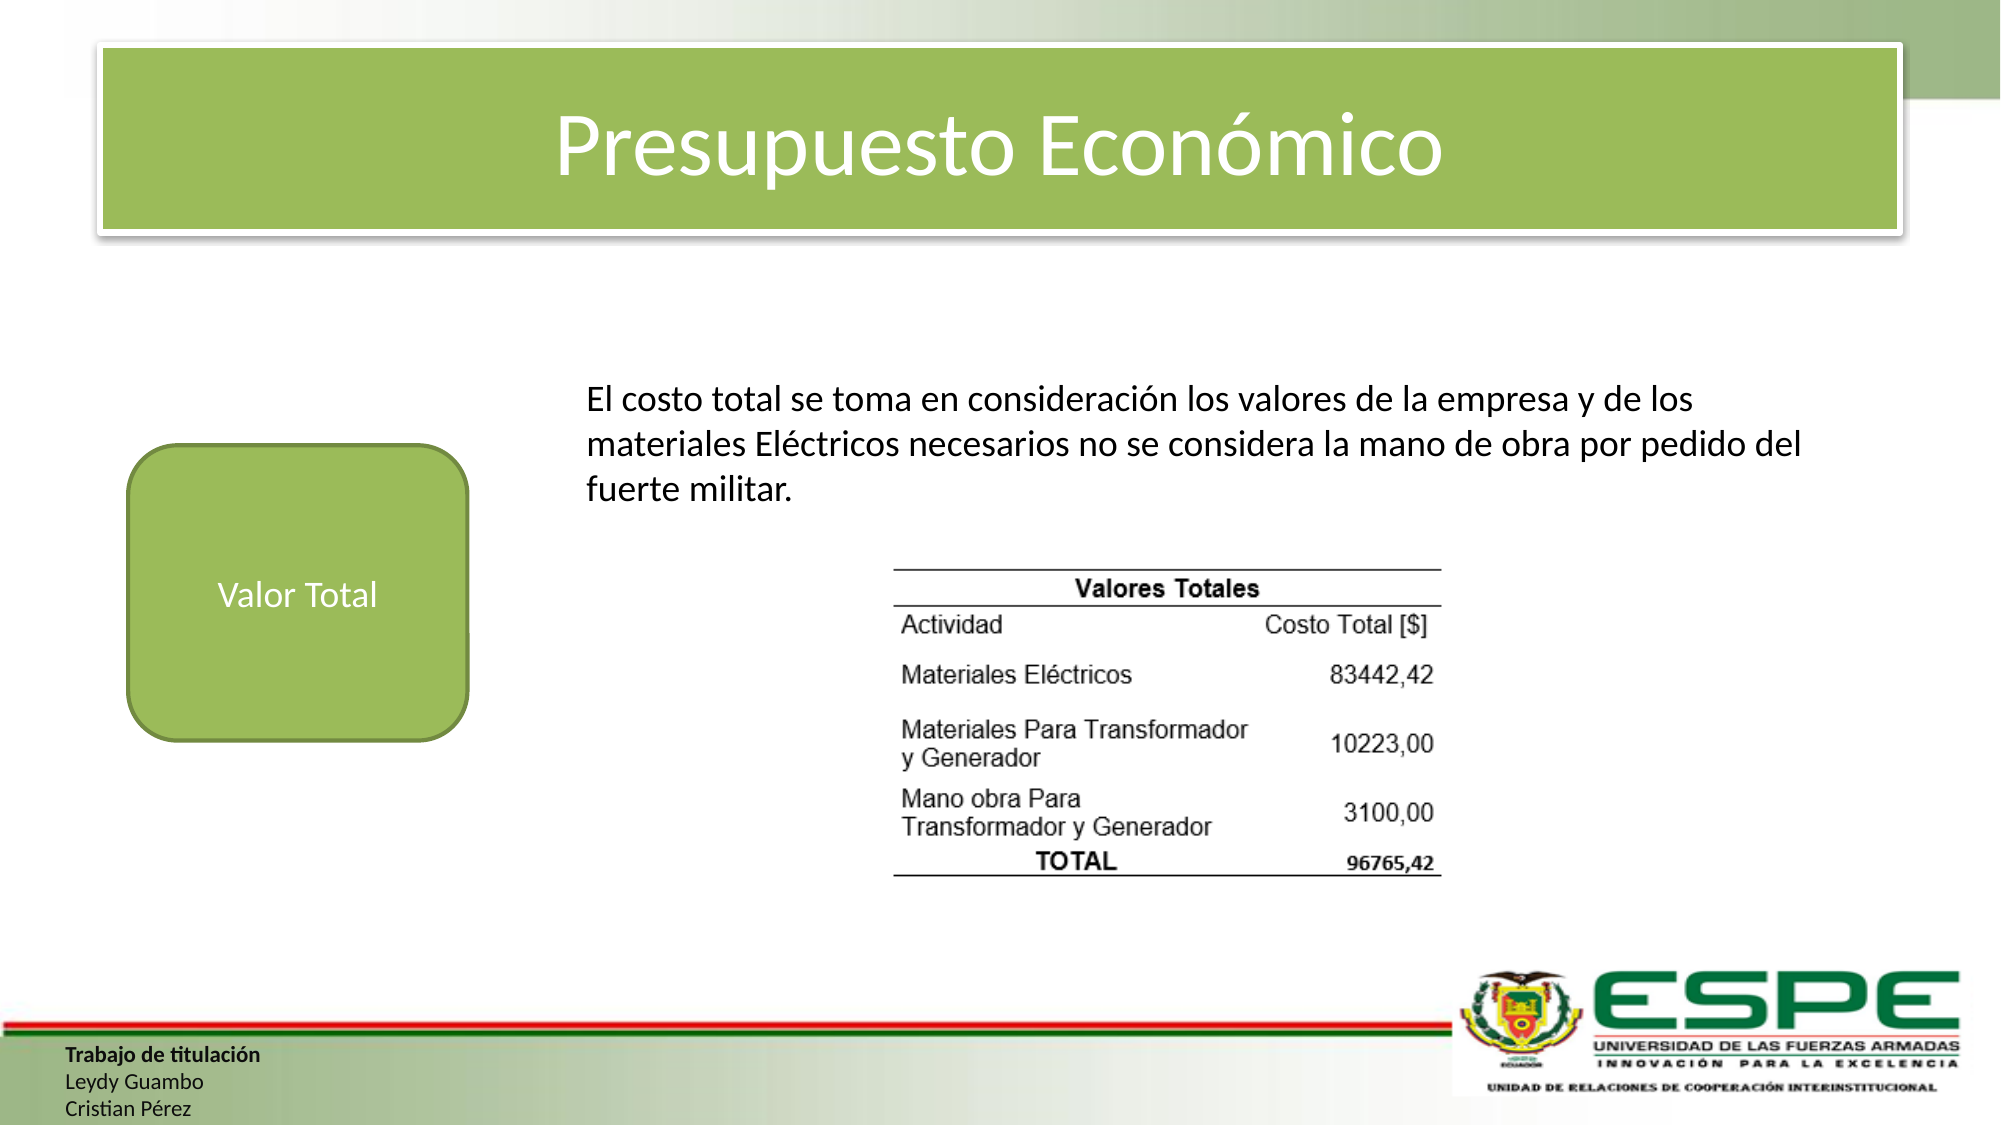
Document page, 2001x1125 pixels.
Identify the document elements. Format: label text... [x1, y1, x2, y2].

text_box El costo total se toma en consideración los valores de la empresa y de los materiales Eléctricos necesarios no se considera la mano de obra por pedido del fuerte militar. [571, 366, 1829, 516]
title Presupuesto Económico [97, 42, 1903, 236]
picture [0, 0, 2001, 1125]
text_box Trabajo de titulación Leydy Guambo Cristian Pérez [50, 1050, 1127, 1111]
text_box Valor Total [126, 443, 470, 743]
